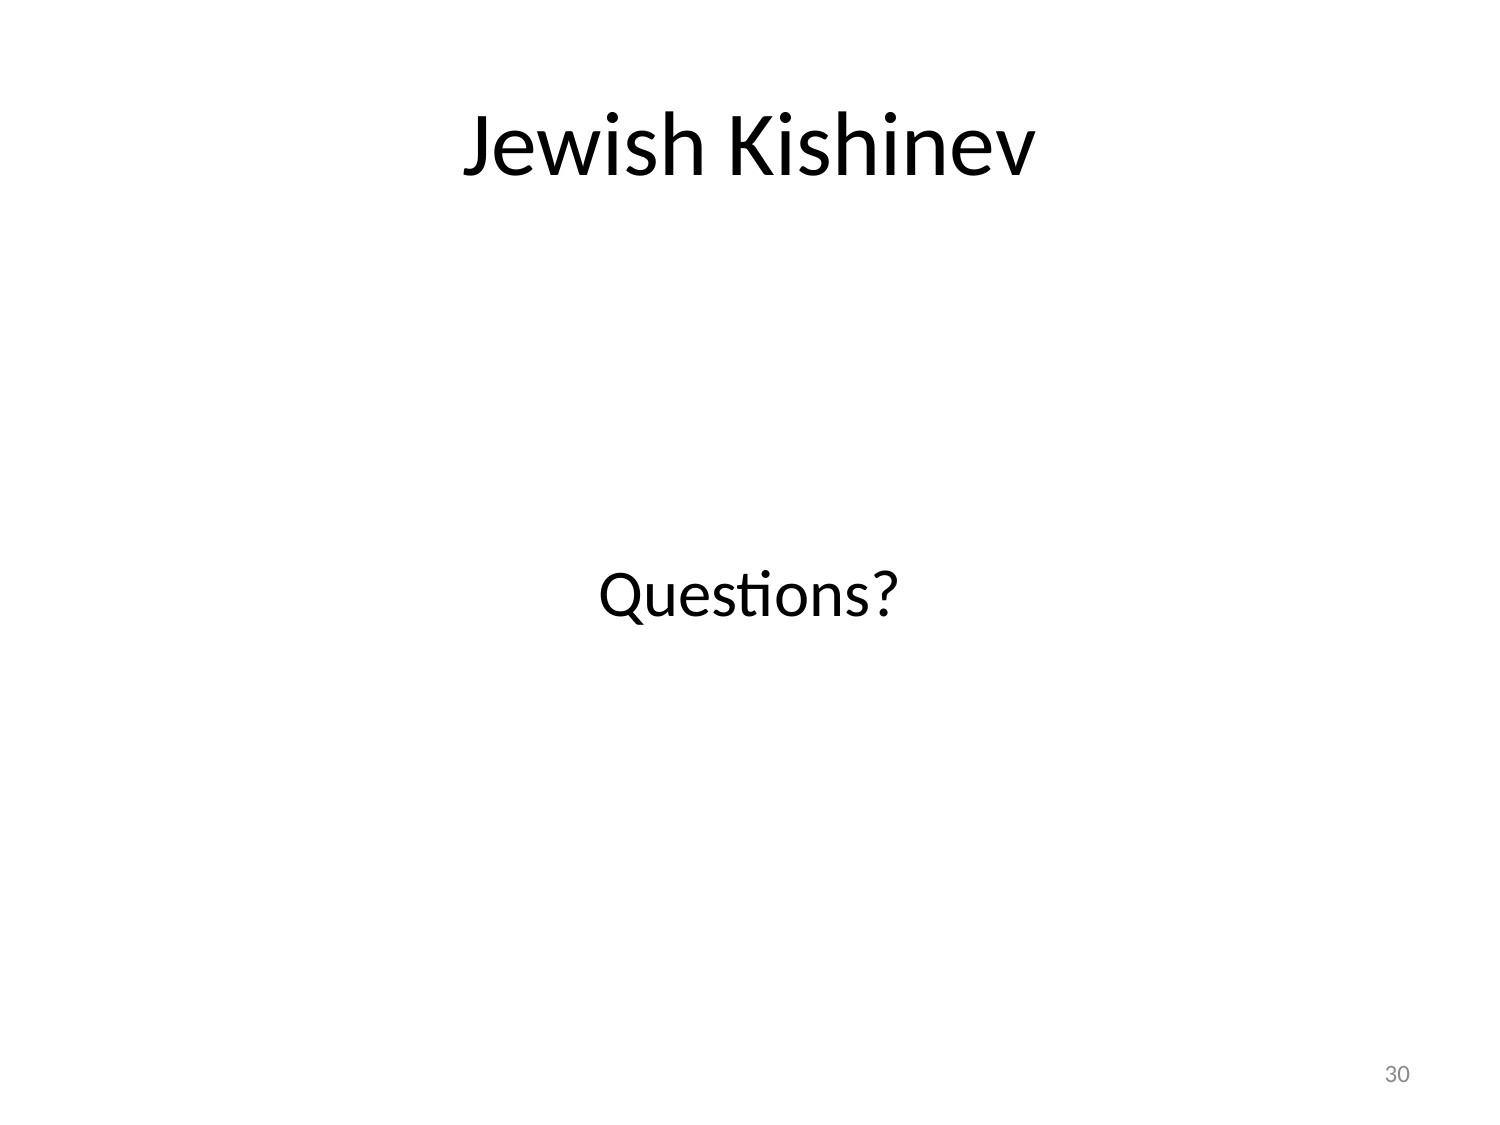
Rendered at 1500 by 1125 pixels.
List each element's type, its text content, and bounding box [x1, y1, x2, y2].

list Questions? [75, 262, 1425, 1005]
title Jewish Kishinev [75, 45, 1425, 233]
slide_number 30 [1074, 1042, 1425, 1103]
